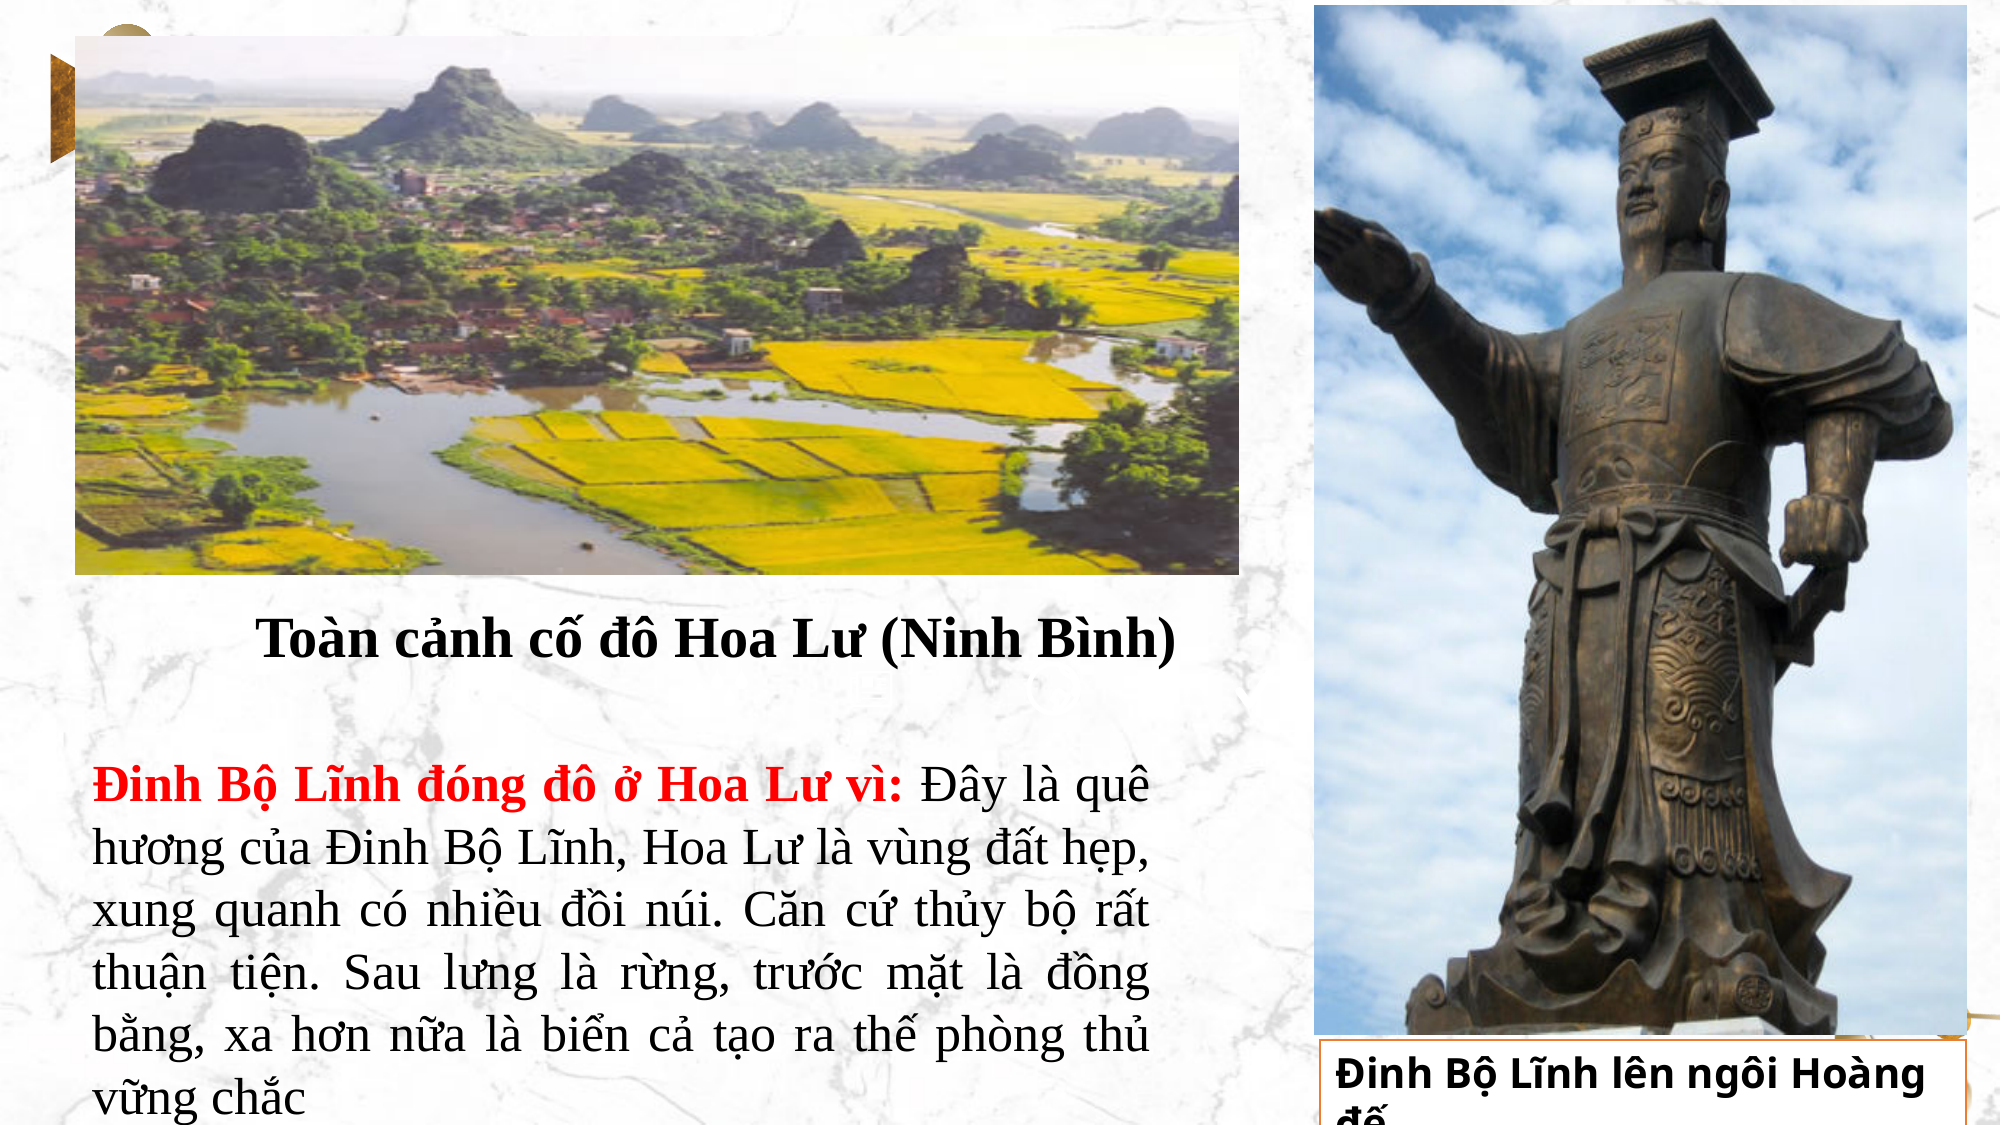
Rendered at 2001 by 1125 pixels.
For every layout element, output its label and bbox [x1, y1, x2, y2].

text_box [75, 36, 1239, 678]
text_box [1314, 5, 1966, 1105]
picture [0, 0, 2000, 1125]
